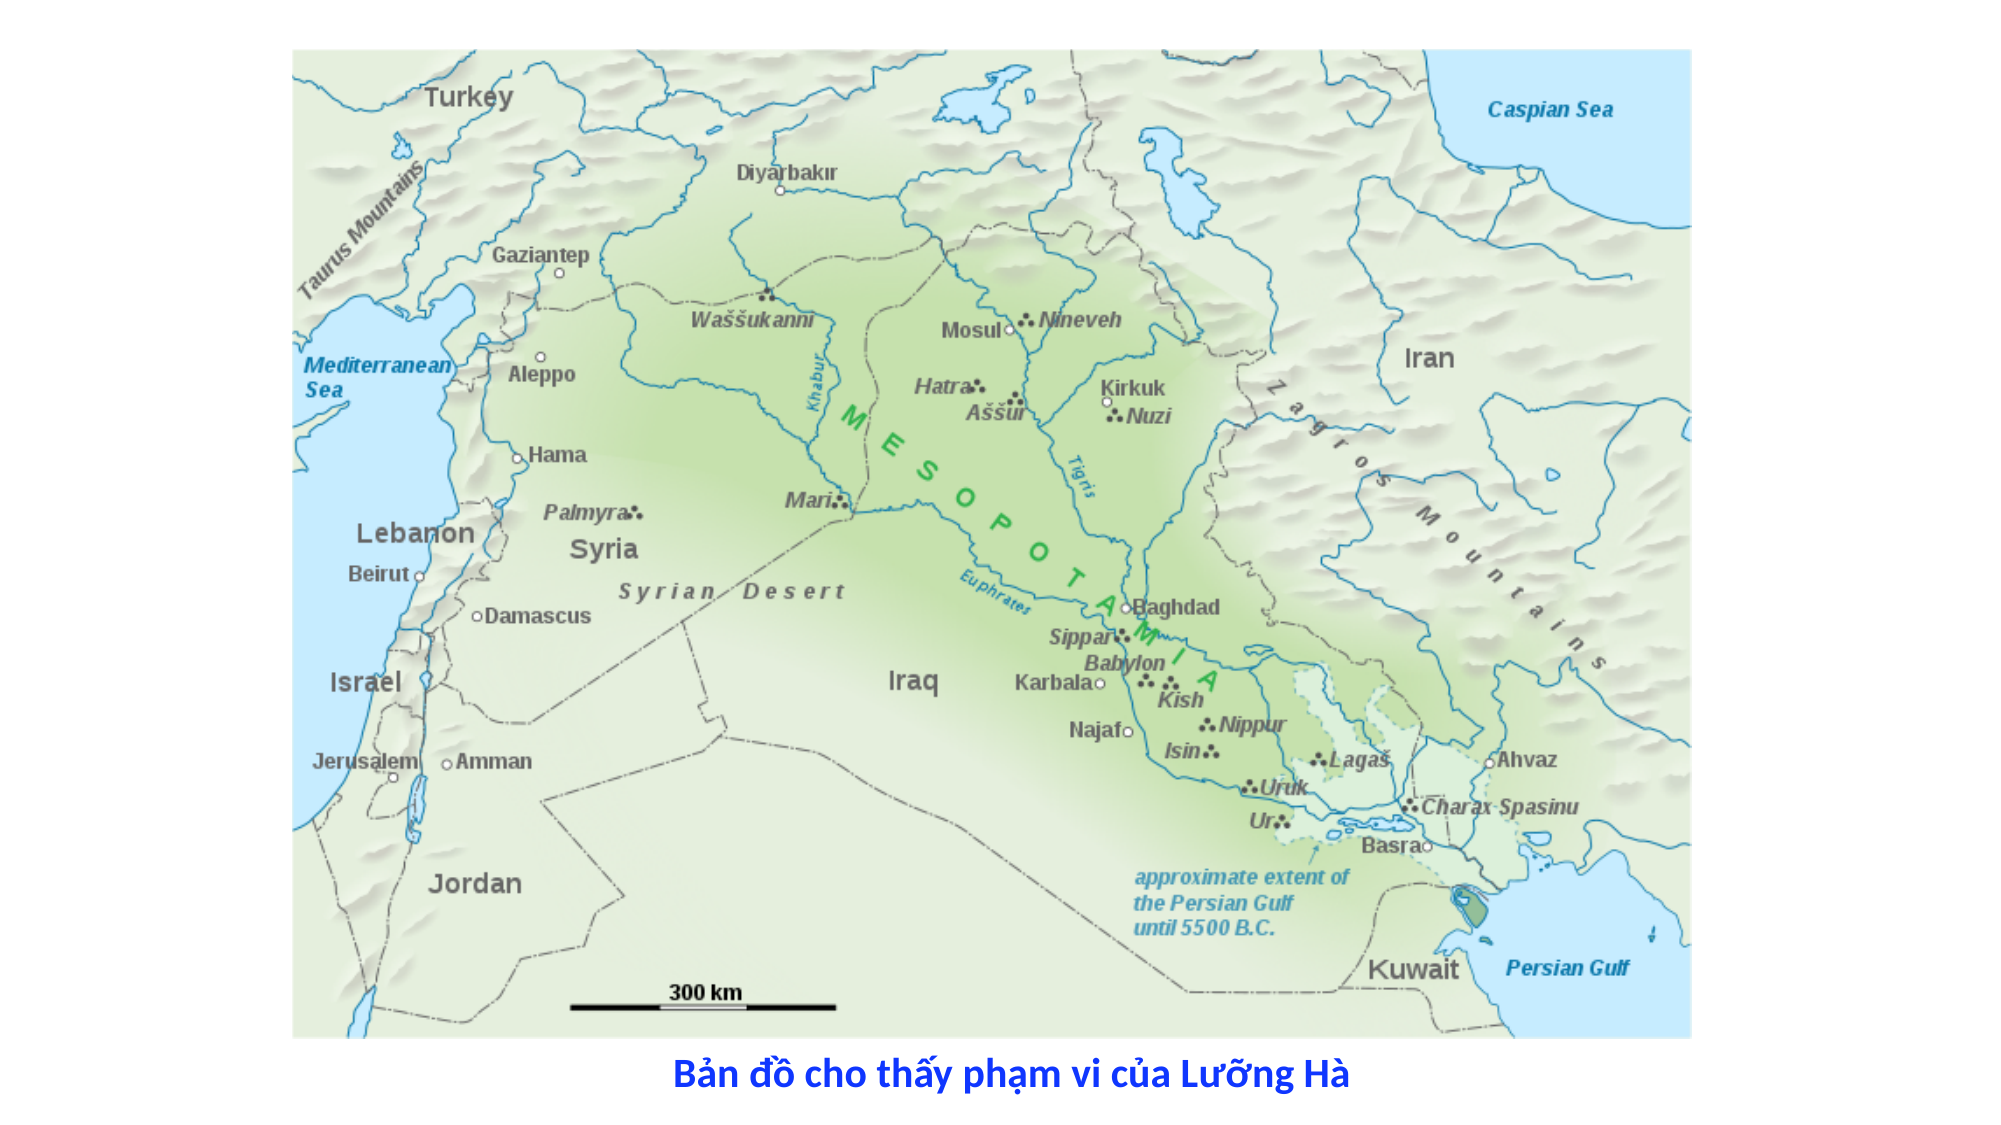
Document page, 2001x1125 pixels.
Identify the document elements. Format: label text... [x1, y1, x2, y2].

text_box Bản đồ cho thấy phạm vi của Lưỡng Hà [658, 1039, 1367, 1104]
picture [292, 49, 1693, 1039]
